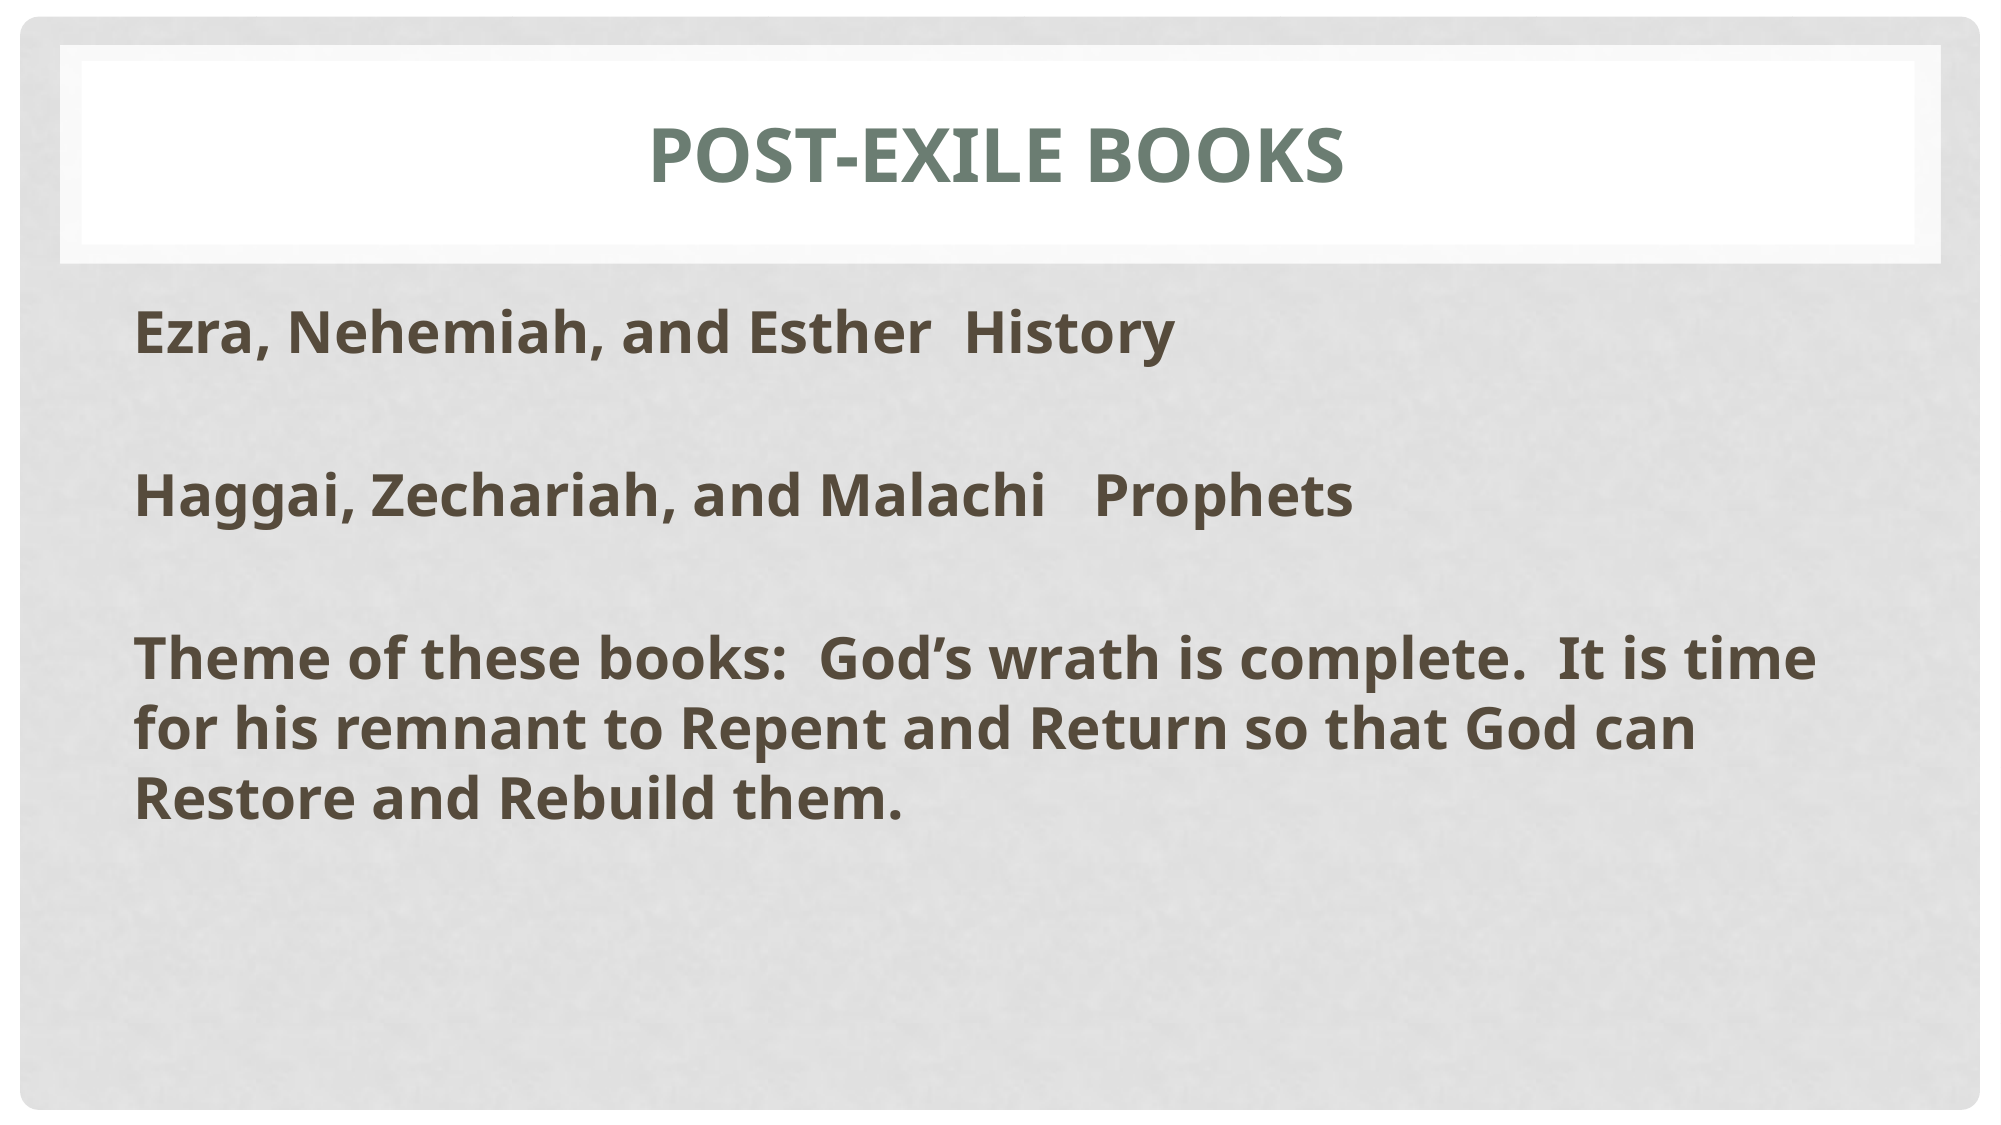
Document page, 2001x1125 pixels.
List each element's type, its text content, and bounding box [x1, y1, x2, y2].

title Post-exile books [93, 66, 1900, 238]
list Ezra, Nehemiah, and Esther History Haggai, Zechariah, and Malachi Prophets Theme of these books: God’s wrath is complete. It is time for his remnant to Repent and Return so that God can Restore and Rebuild them. [99, 287, 1900, 1005]
